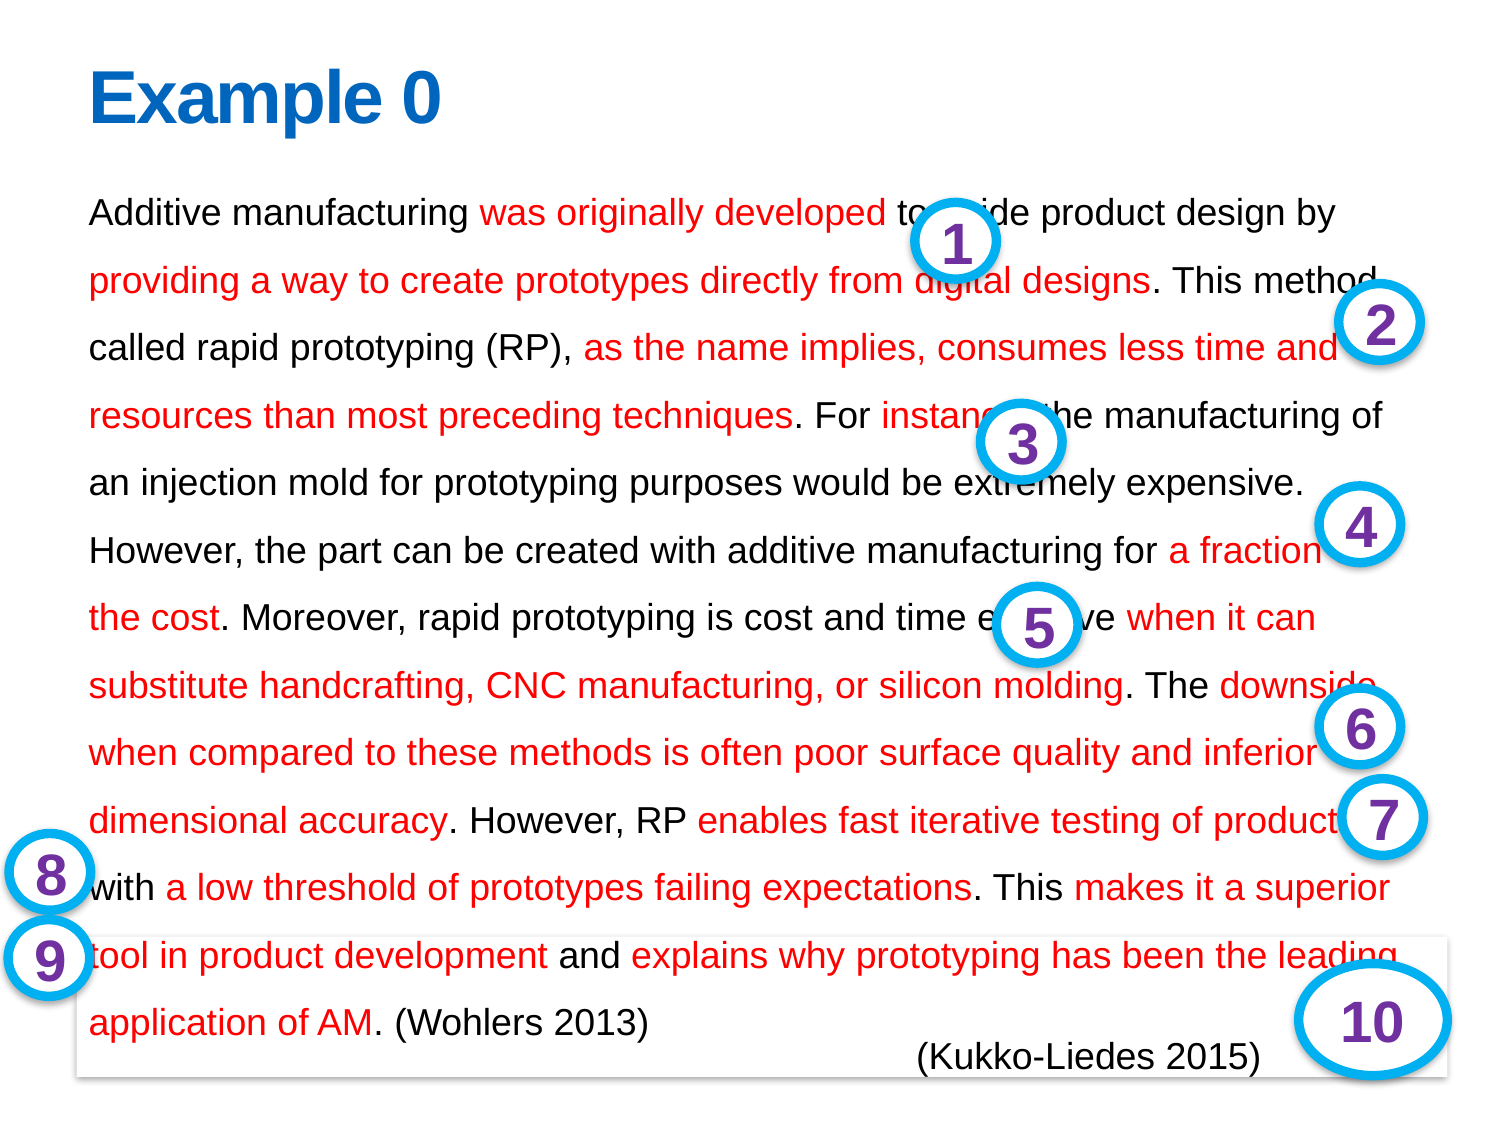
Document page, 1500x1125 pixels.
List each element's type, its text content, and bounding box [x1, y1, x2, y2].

text_box 2 [1337, 282, 1422, 362]
text_box [76, 936, 1448, 1078]
list Additive manufacturing was originally developed to guide product design by providing a way to create prototypes directly from digital designs. This method called rapid prototyping (RP), as the name implies, consumes less time and resources than most preceding techniques. For instance, the manufacturing of an injection mold for prototyping purposes would be extremely expensive. However, the part can be created with additive manufacturing for a fraction of the cost. Moreover, rapid prototyping is cost and time effective when it can substitute handcrafting, CNC manufacturing, or silicon molding. The downside when compared to these methods is often poor surface quality and inferior dimensional accuracy. However, RP enables fast iterative testing of products with a low threshold of prototypes failing expectations. This makes it a superior tool in product development and explains why prototyping has been the leading application of AM. (Wohlers 2013) [88, 165, 1415, 795]
text_box 3 [979, 402, 1063, 481]
title Example 0 [88, 62, 1415, 165]
text_box 8 [8, 832, 92, 911]
text_box 4 [1318, 485, 1402, 564]
text_box 10 [1297, 962, 1449, 1077]
text_box 1 [914, 201, 998, 280]
text_box 5 [995, 585, 1079, 664]
text_box 9 [7, 918, 91, 998]
text_box 6 [1318, 687, 1402, 766]
text_box 7 [1341, 777, 1425, 857]
text_box (Kukko-Liedes 2015) [916, 1031, 1262, 1077]
